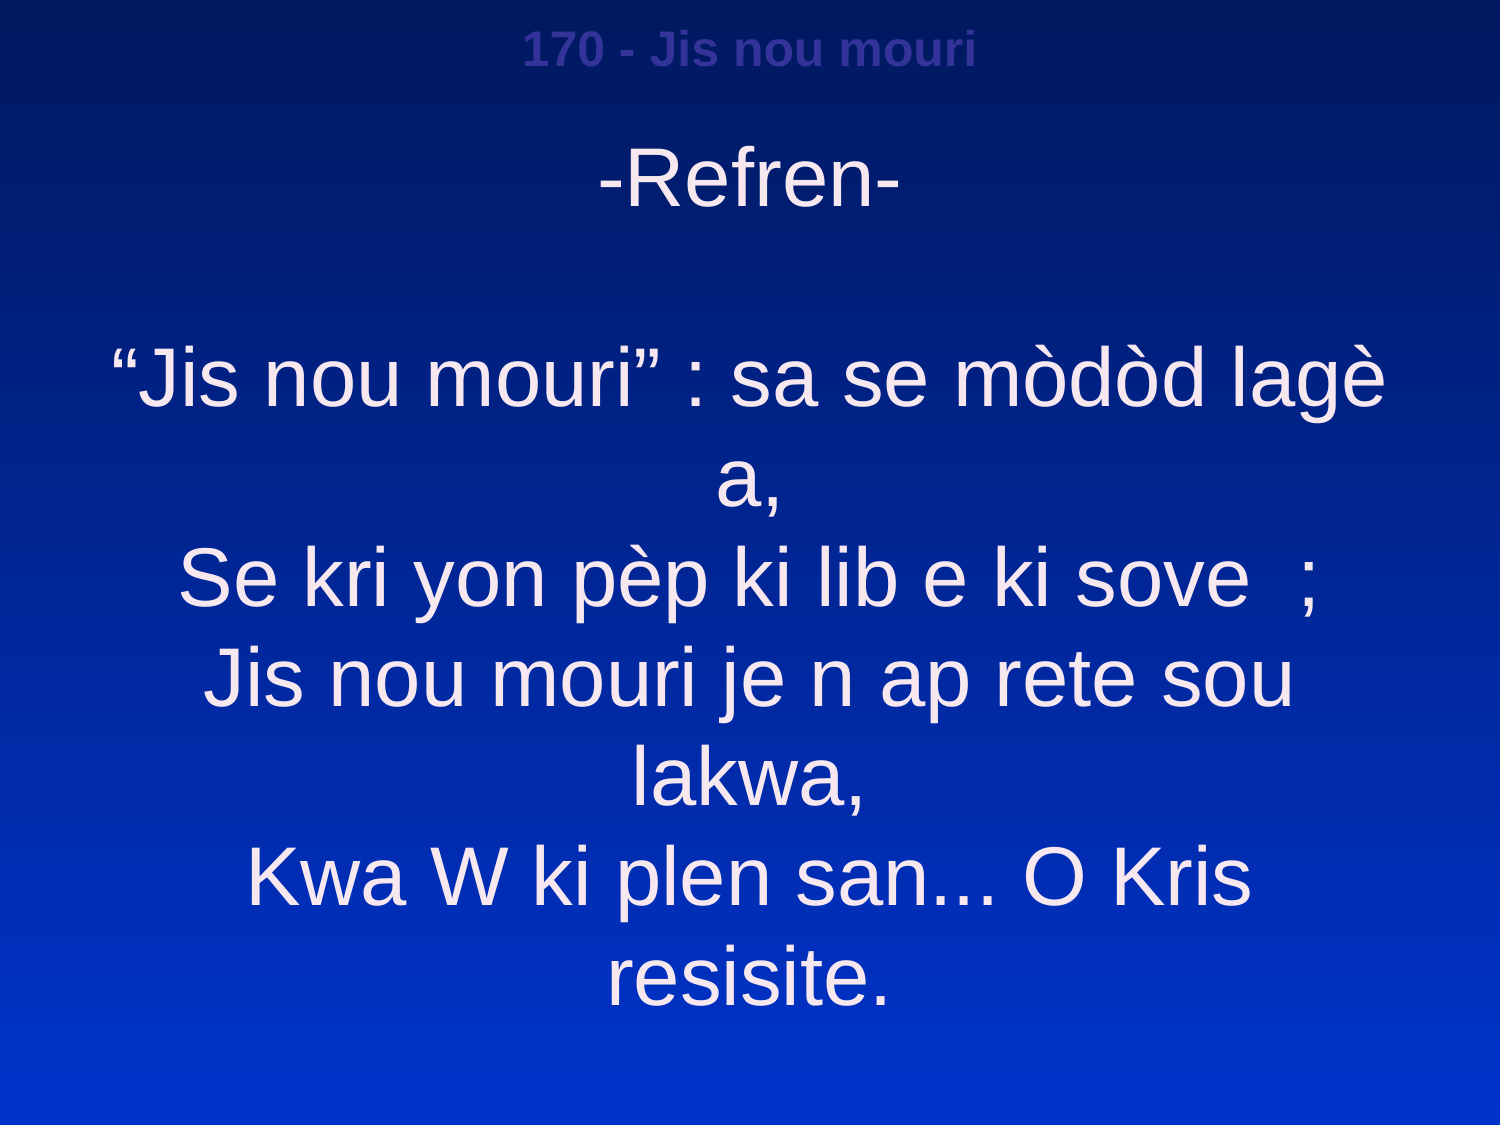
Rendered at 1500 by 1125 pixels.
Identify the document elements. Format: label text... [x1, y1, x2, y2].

text_box -Refren- “Jis nou mouri” : sa se mòdòd lagè a, Se kri yon pèp ki lib e ki sove ; Jis nou mouri je n ap rete sou lakwa, Kwa W ki plen san... O Kris resisite. [79, 115, 1421, 1030]
text_box 170 - Jis nou mouri [0, 9, 1500, 79]
